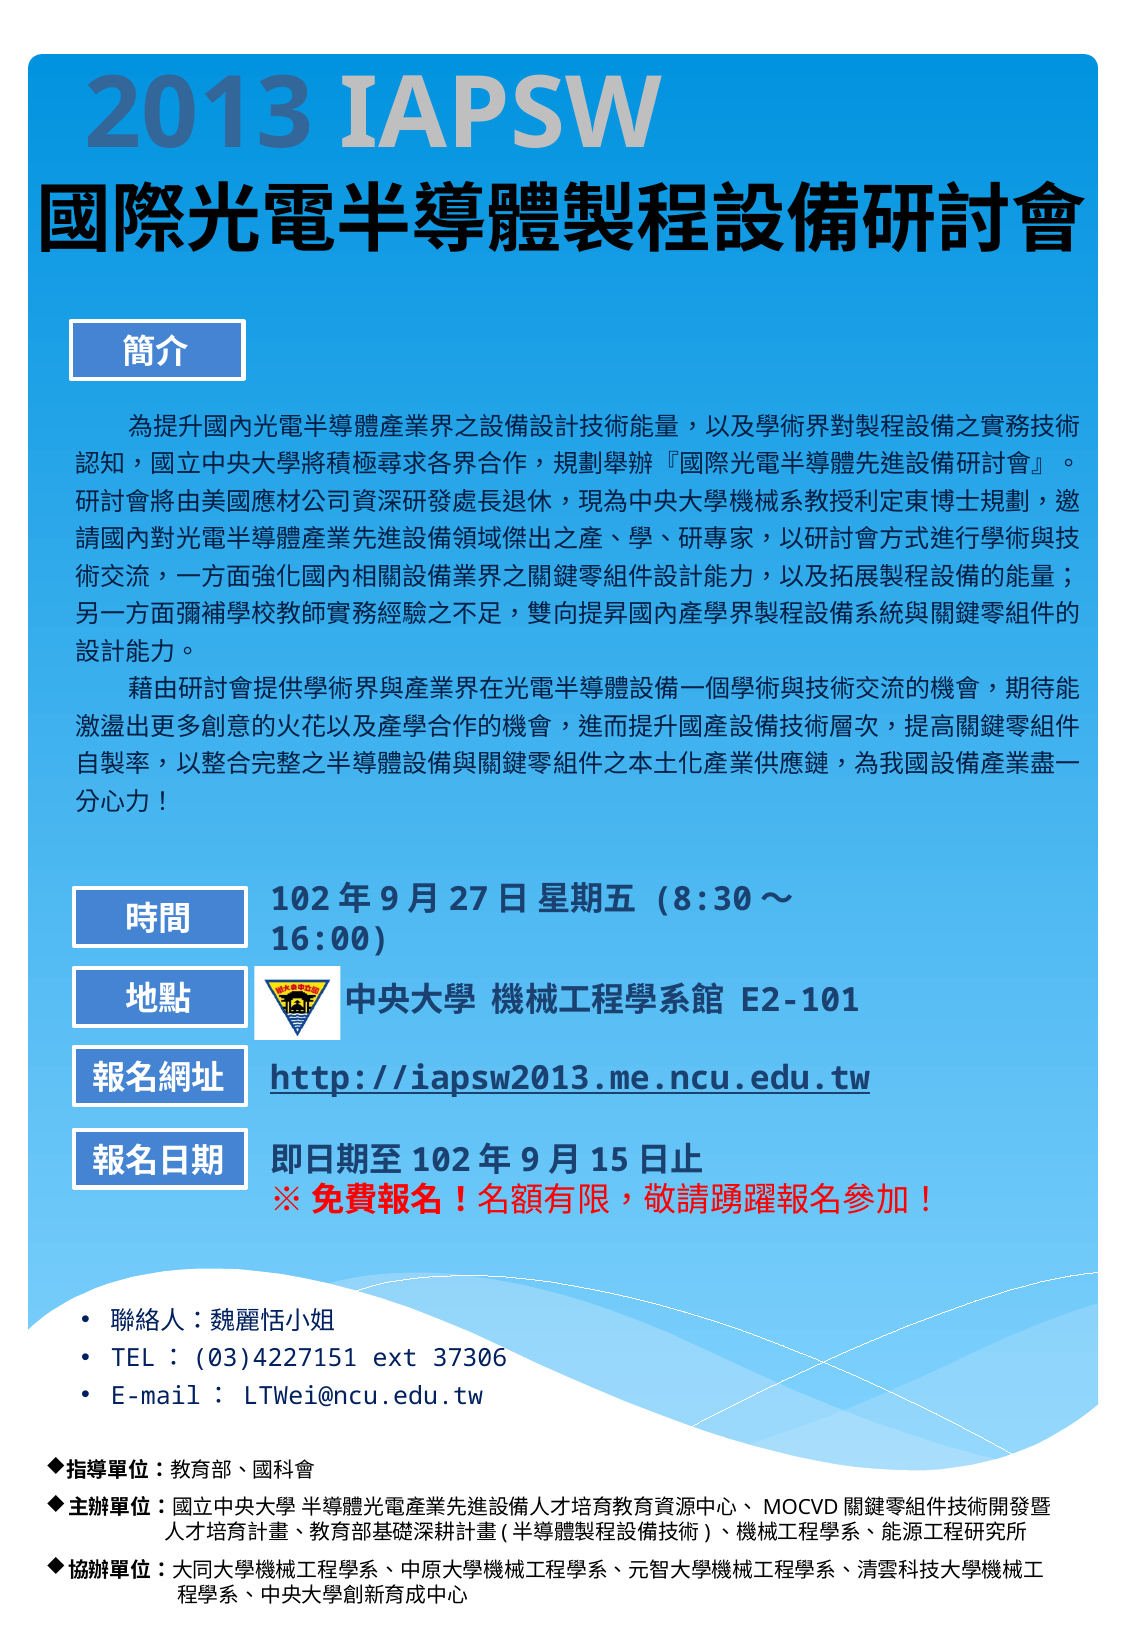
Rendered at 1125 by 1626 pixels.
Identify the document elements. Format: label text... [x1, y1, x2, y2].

text_box 國際光電半導體製程設備研討會 [21, 162, 1104, 281]
text_box 時間 [72, 886, 248, 948]
text_box 簡介 [69, 319, 246, 381]
text_box 為提升國內光電半導體產業界之設備設計技術能量，以及學術界對製程設備之實務技術認知，國立中央大學將積極尋求各界合作，規劃舉辦『國際光電半導體先進設備研討會』。研討會將由美國應材公司資深研發處長退休，現為中央大學機械系教授利定東博士規劃，邀請國內對光電半導體產業先進設備領域傑出之產、學、研專家，以研討會方式進行學術與技術交流，一方面強化國內相關設備業界之關鍵零組件設計能力，以及拓展製程設備的能量；另一方面彌補學校教師實務經驗之不足，雙向提昇國內產學界製程設備系統與關鍵零組件的設計能力。 藉由研討會提供學術界與產業界在光電半導體設備一個學術與技術交流的機會，期待能激盪出更多創意的火花以及產學合作的機會，進而提升國產設備技術層次，提高關鍵零組件自製率，以整合完整之半導體設備與關鍵零組件之本土化產業供應鏈，為我國設備產業盡一分心力！ [47, 395, 1086, 868]
text_box 國立 中央大學 機械工程學系館 E2-101 [345, 971, 905, 1026]
text_box 102年9月27日 星期五 (8:30～16:00) [255, 869, 905, 965]
picture [254, 966, 341, 1040]
text_box 報名日期 [72, 1128, 248, 1190]
text_box 聯絡人：魏麗恬小姐 TEL：(03)4227151 ext 37306 E-mail： LTWei@ncu.edu.tw [66, 1289, 575, 1417]
text_box http://iapsw2013.me.ncu.edu.tw [255, 1048, 905, 1104]
title 2013 IAPSW [30, 44, 716, 162]
text_box 指導單位：教育部、國科會 主辦單位：國立中央大學 半導體光電產業先進設備人才培育教育資源中心、MOCVD關鍵零組件技術開發暨 人才培育計畫、教育部基礎深耕計畫(半導體製程設備技術)、機械工程學系、能源工程研究所 協辦單位：大同大學機械工程學系、中原大學機械工程學系、元智大學機械工程學系、清雲科技大學機械工 程學系、中央大學創新育成中心 [30, 1449, 1094, 1614]
text_box 地點 [72, 966, 248, 1028]
text_box 即日期至102年9月15日止 ※免費報名！名額有限，敬請踴躍報名參加！ [255, 1130, 976, 1226]
text_box 報名網址 [72, 1045, 248, 1107]
